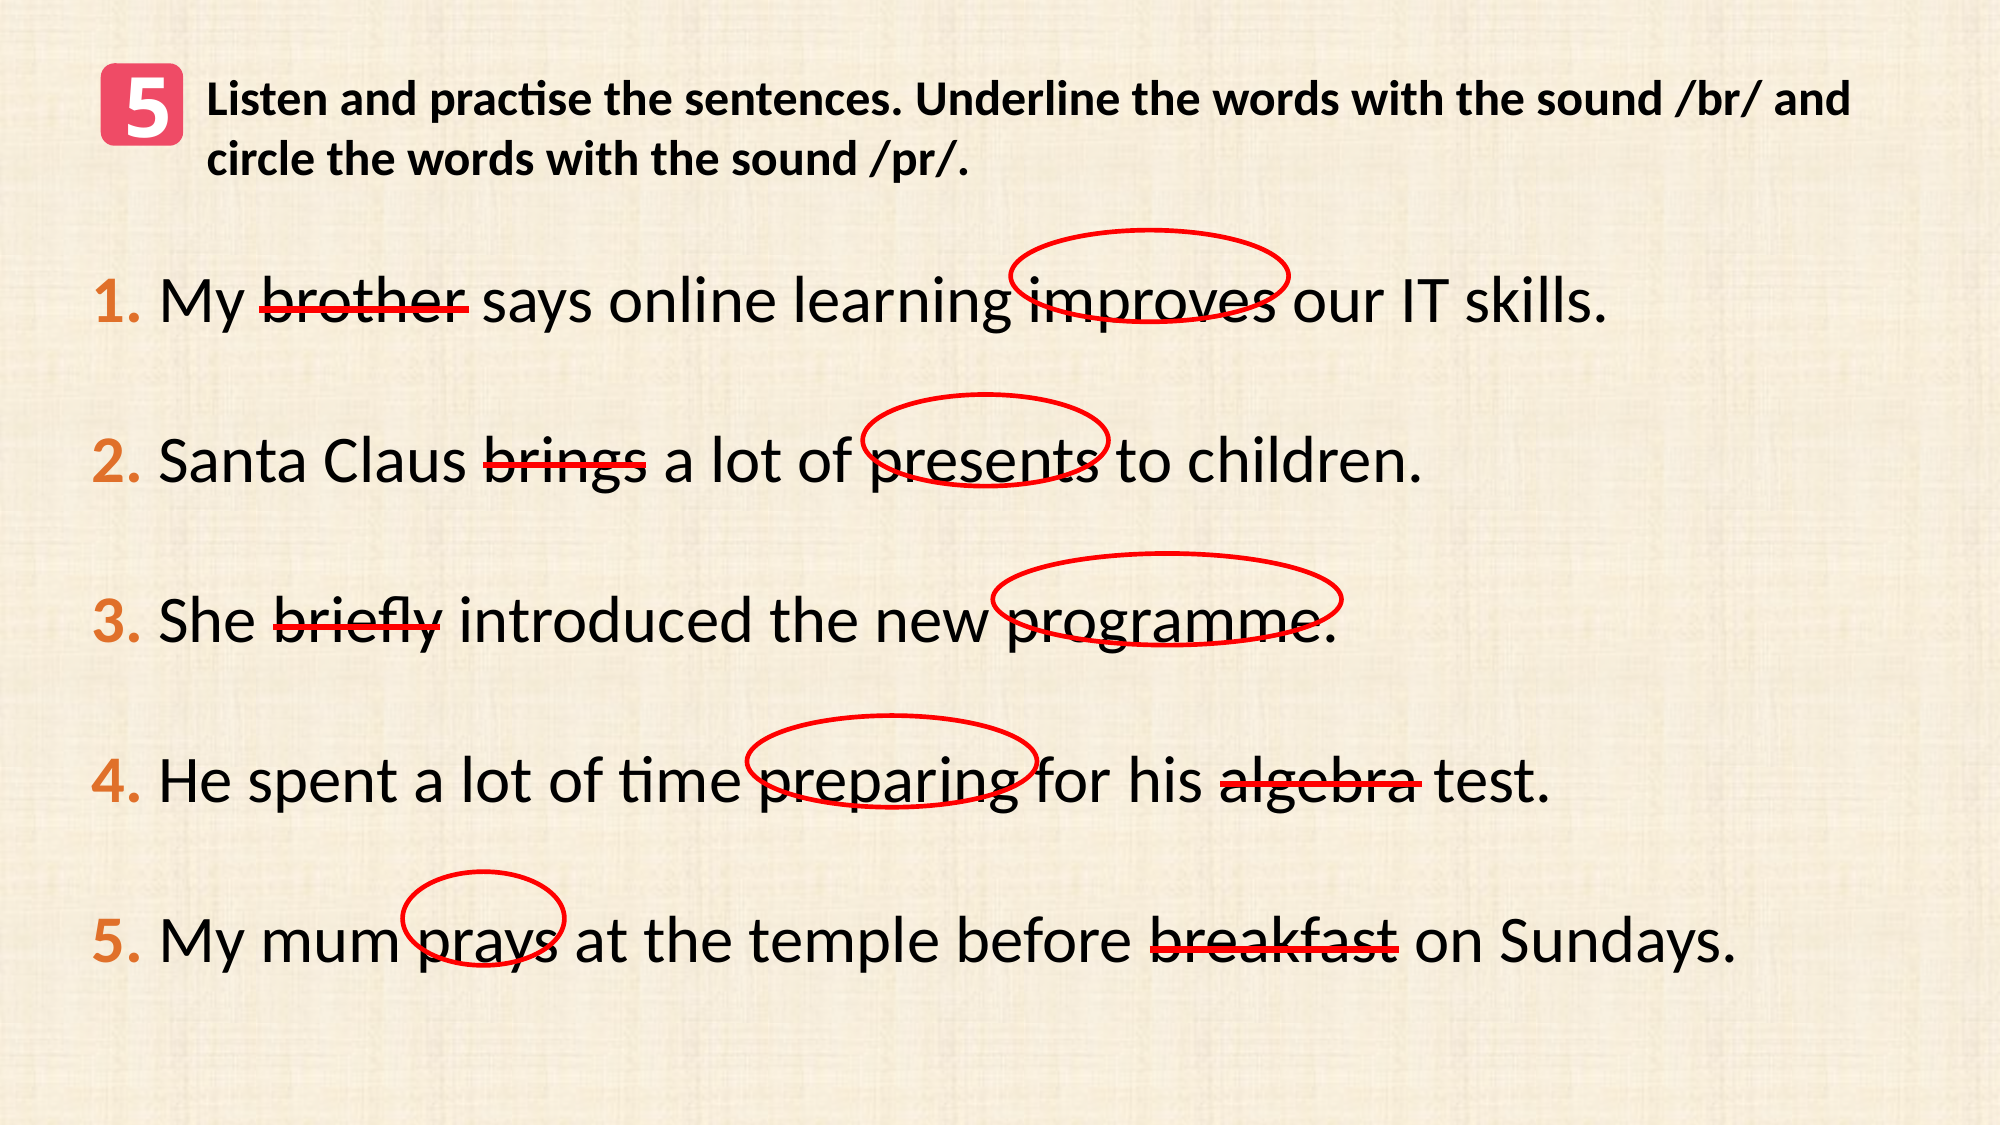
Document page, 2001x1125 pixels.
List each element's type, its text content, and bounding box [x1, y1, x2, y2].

text_box [401, 870, 566, 967]
text_box 5 [109, 46, 175, 162]
text_box [1009, 229, 1290, 323]
text_box [991, 552, 1343, 647]
text_box [175, 63, 185, 146]
text_box [745, 714, 1039, 809]
text_box ﻿1. My brother says online learning improves our IT skills. 2. Santa Claus brings a lot of presents to children. 3. She briefly introduced the new programme. 4. He spent a lot of time preparing for his algebra test. 5. My mum prays at the temple before breakfast on Sundays. [76, 168, 1854, 984]
text_box Listen and practise the sentences. Underline the words with the sound /br/ and circle the words with the sound /pr/. [191, 58, 1915, 193]
text_box [861, 393, 1110, 488]
text_box [99, 63, 109, 146]
